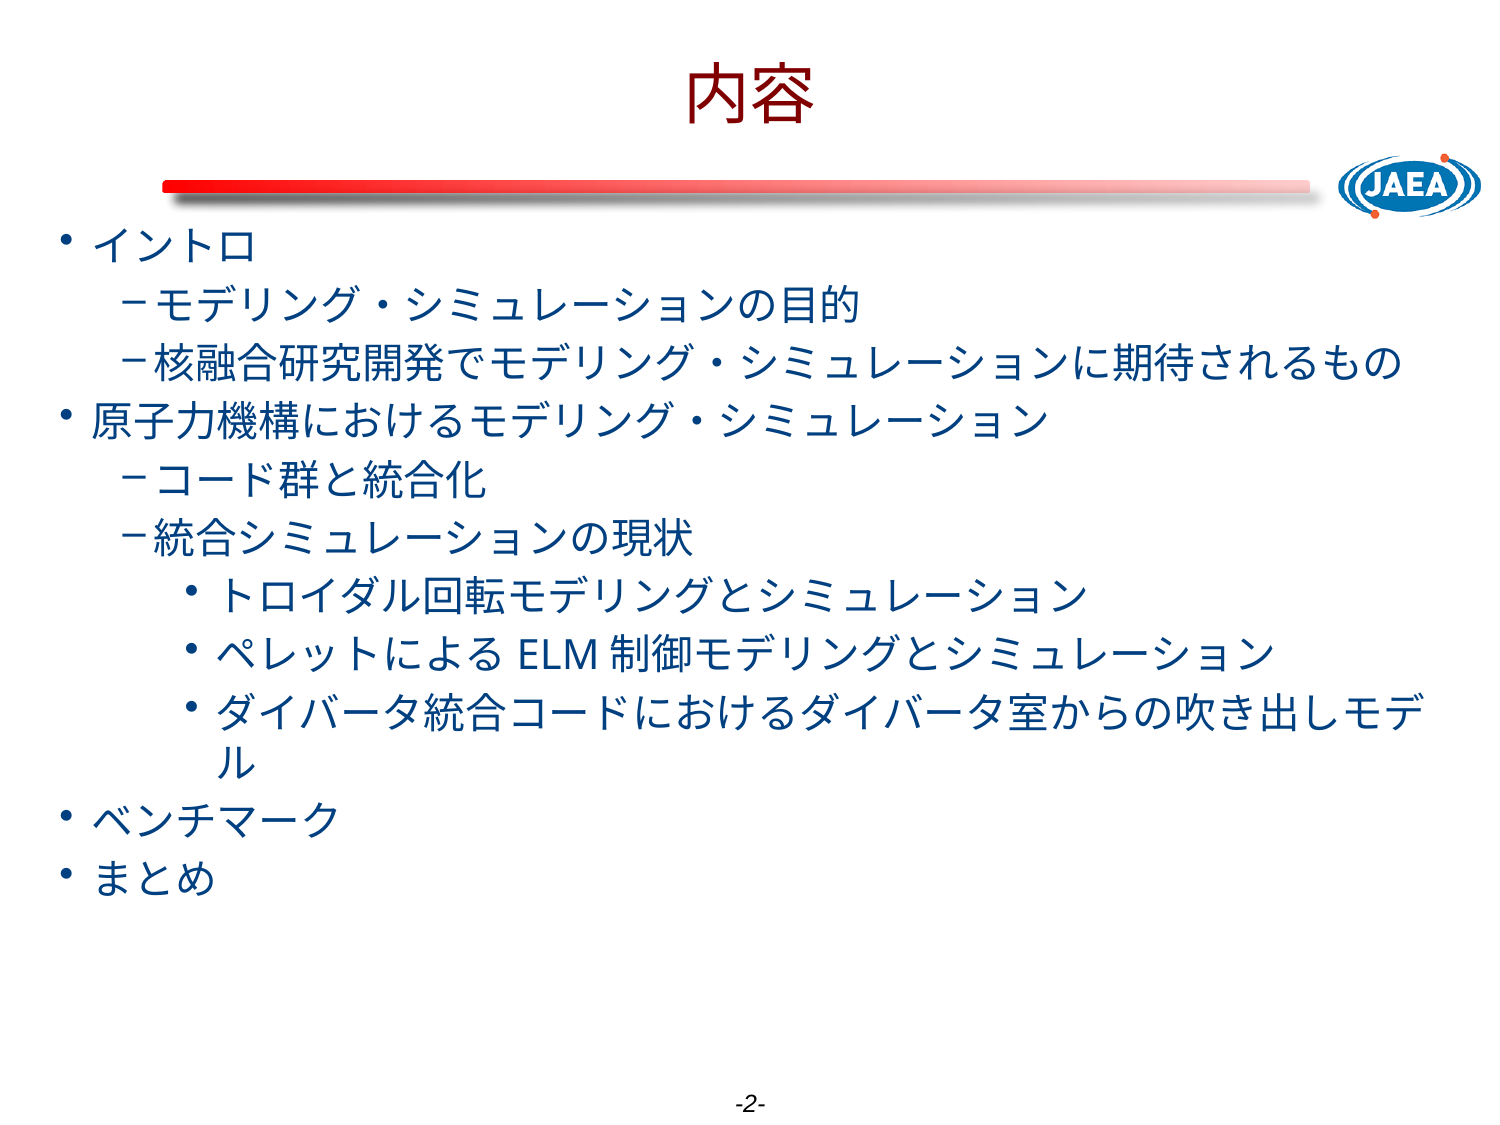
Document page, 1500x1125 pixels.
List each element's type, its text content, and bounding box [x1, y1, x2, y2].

list イントロ モデリング・シミュレーションの目的 核融合研究開発でモデリング・シミュレーションに期待されるもの 原子力機構におけるモデリング・シミュレーション コード群と統合化 統合シミュレーションの現状 トロイダル回転モデリングとシミュレーション ペレットによるELM制御モデリングとシミュレーション ダイバータ統合コードにおけるダイバータ室からの吹き出しモデル ベンチマーク まとめ [59, 219, 1441, 877]
picture [1336, 149, 1483, 221]
title 内容 [112, 51, 1388, 133]
